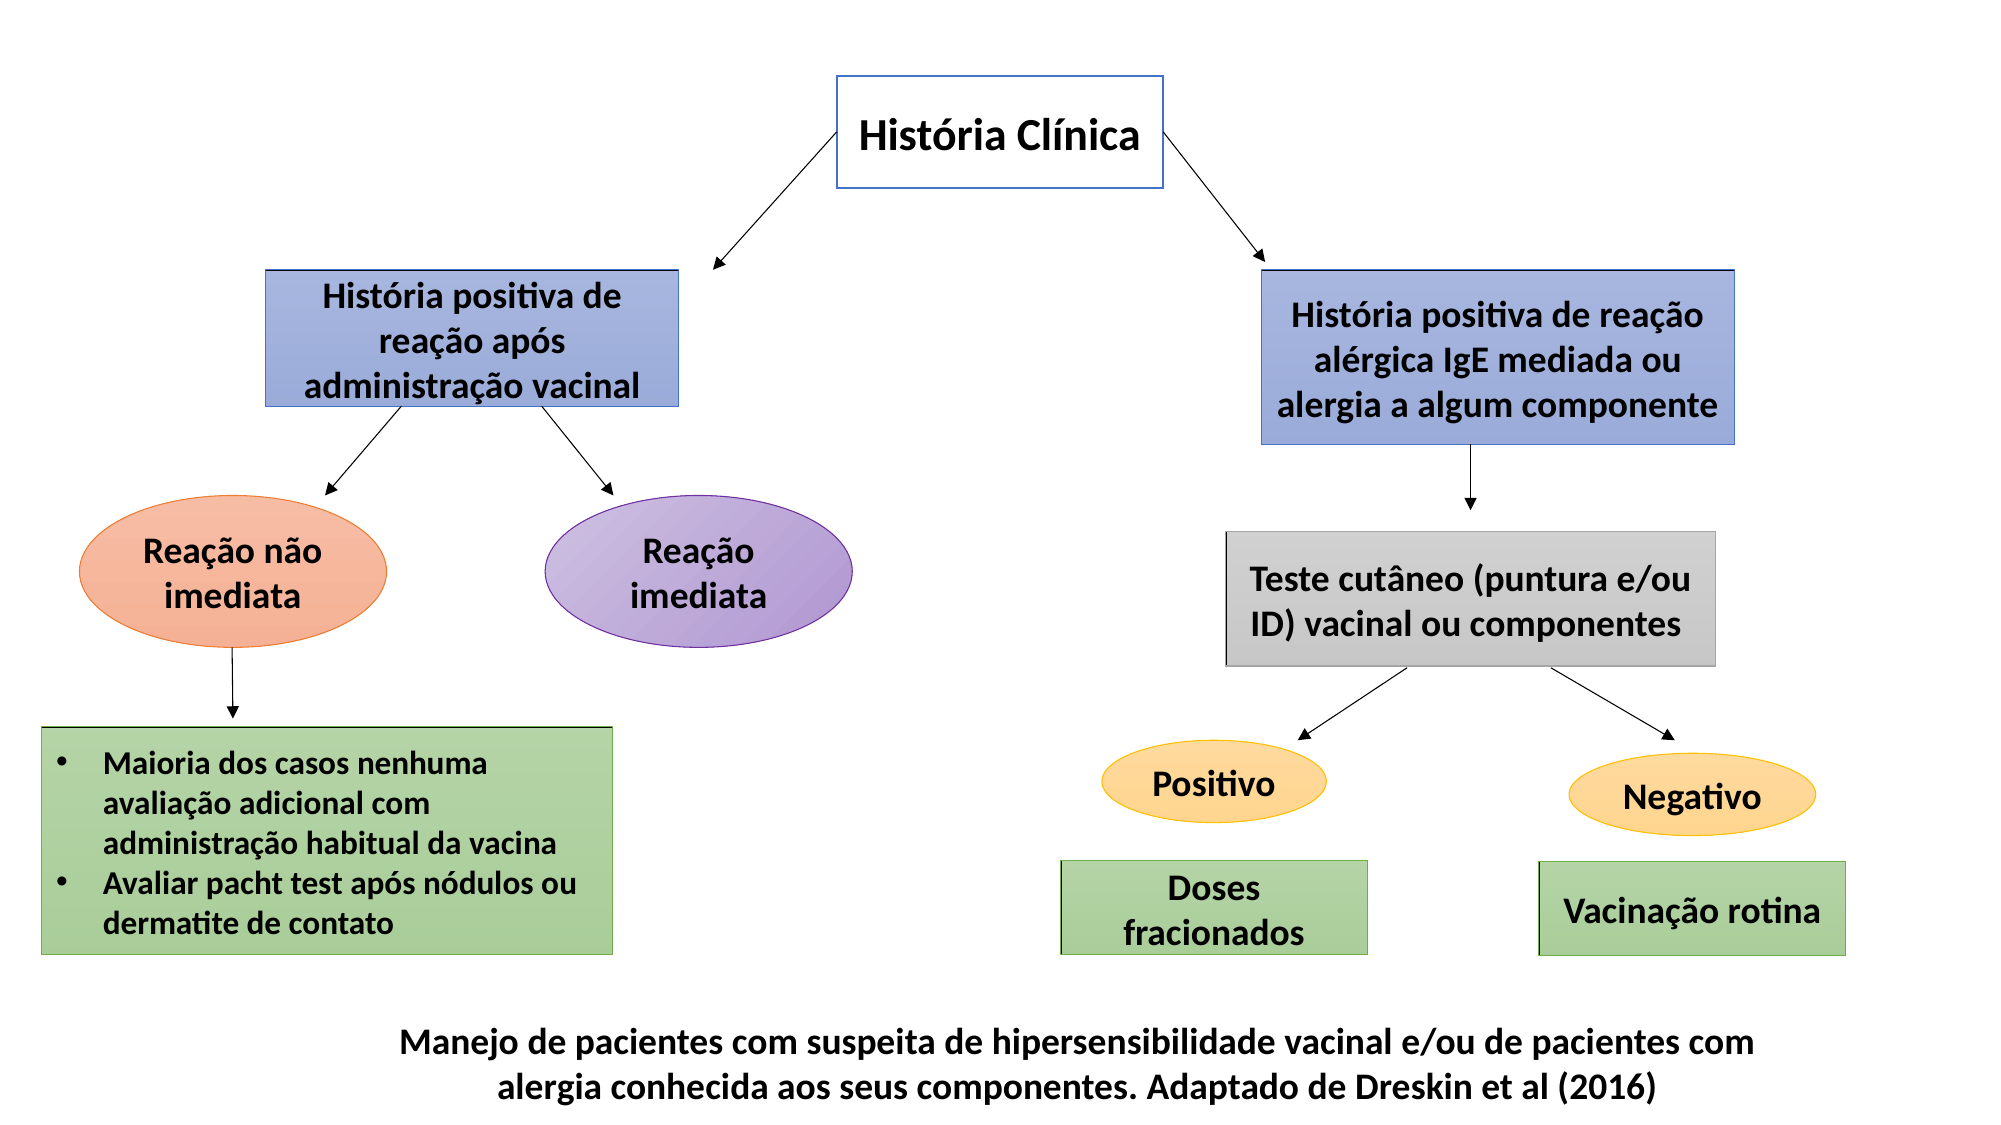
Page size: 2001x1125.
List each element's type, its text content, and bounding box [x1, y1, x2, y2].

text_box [541, 406, 614, 496]
text_box Reação imediata [544, 494, 853, 648]
text_box Maioria dos casos nenhuma avaliação adicional com administração habitual da vacina Avaliar pacht test após nódulos ou dermatite de contato [41, 726, 613, 955]
text_box Teste cutâneo (puntura e/ou ID) vacinal ou componentes [1225, 531, 1716, 667]
text_box Negativo [1568, 752, 1817, 837]
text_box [1297, 667, 1408, 741]
text_box História positiva de reação após administração vacinal [265, 269, 679, 407]
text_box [325, 406, 402, 496]
text_box História Clínica [836, 75, 1164, 189]
text_box Manejo de pacientes com suspeita de hipersensibilidade vacinal e/ou de pacientes com alergia conhecida aos seus componentes. Adaptado de Dreskin et al (2016) [363, 1009, 1793, 1125]
text_box Vacinação rotina [1538, 861, 1846, 956]
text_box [712, 131, 837, 270]
text_box Doses fracionados [1060, 860, 1368, 955]
text_box História positiva de reação alérgica IgE mediada ou alergia a algum componente [1261, 269, 1735, 445]
text_box Reação não imediata [78, 494, 388, 648]
text_box Positivo [1101, 739, 1327, 824]
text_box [1550, 667, 1675, 741]
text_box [1163, 131, 1266, 263]
